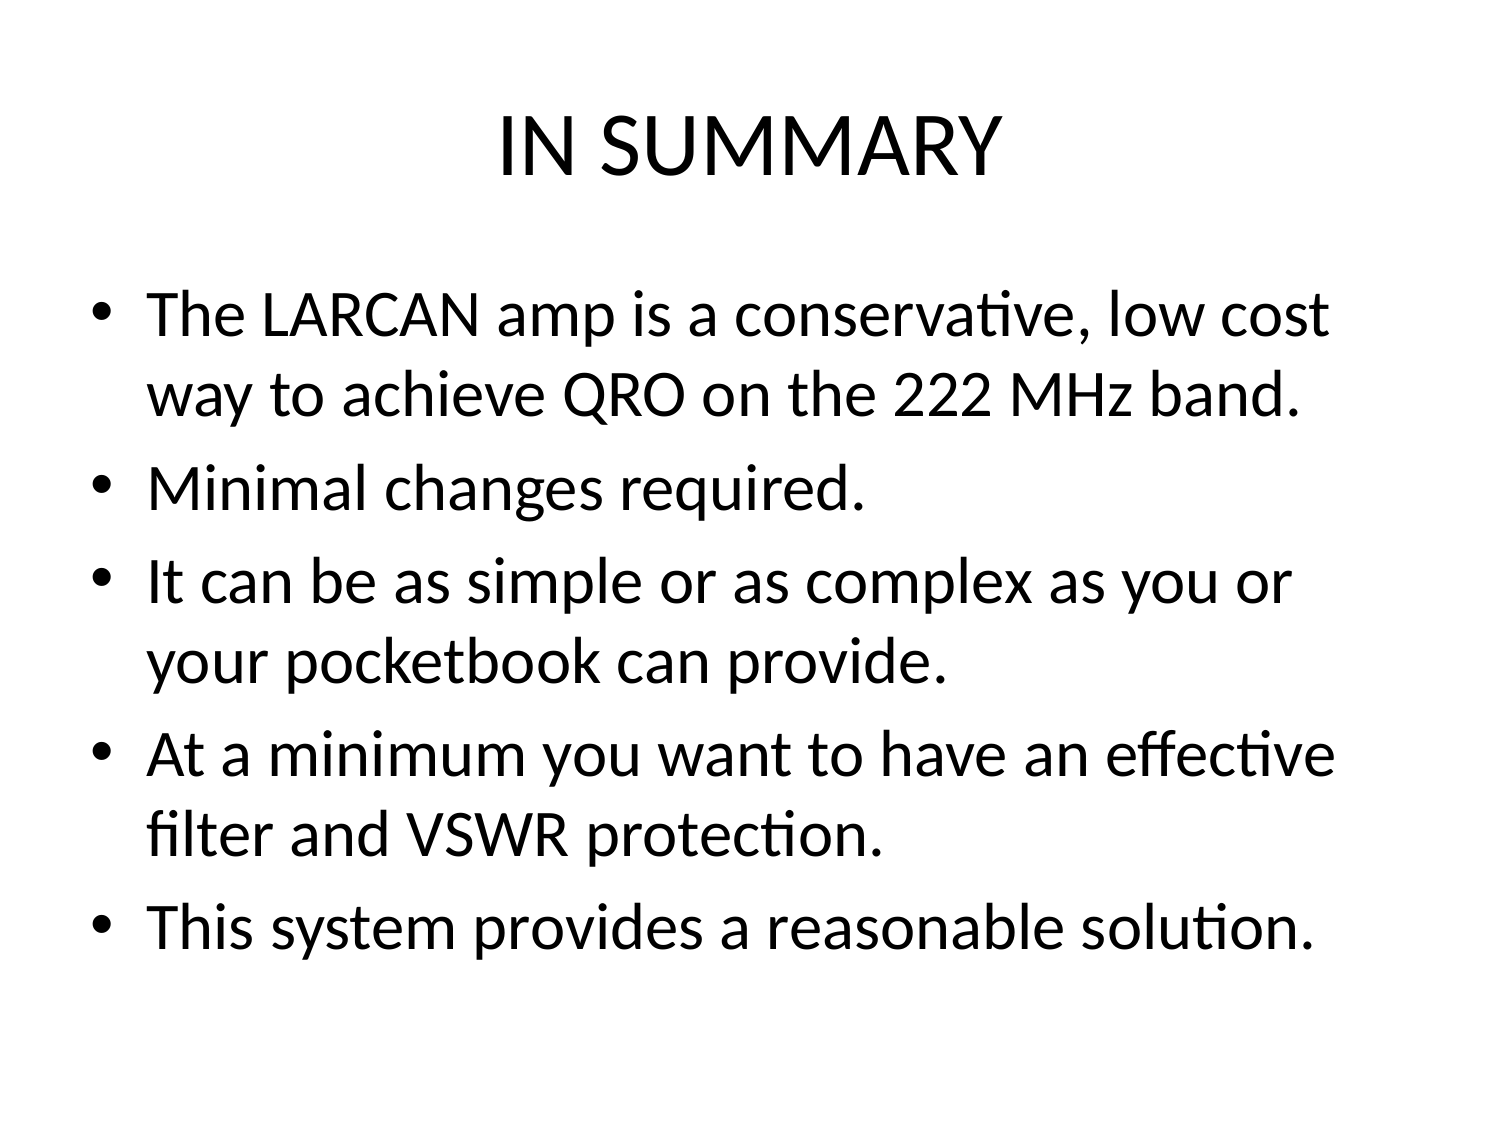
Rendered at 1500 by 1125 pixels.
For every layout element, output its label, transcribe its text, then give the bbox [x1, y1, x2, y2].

title IN SUMMARY [75, 45, 1425, 233]
list The LARCAN amp is a conservative, low cost way to achieve QRO on the 222 MHz band. Minimal changes required. It can be as simple or as complex as you or your pocketbook can provide. At a minimum you want to have an effective filter and VSWR protection. This system provides a reasonable solution. [75, 262, 1425, 1005]
